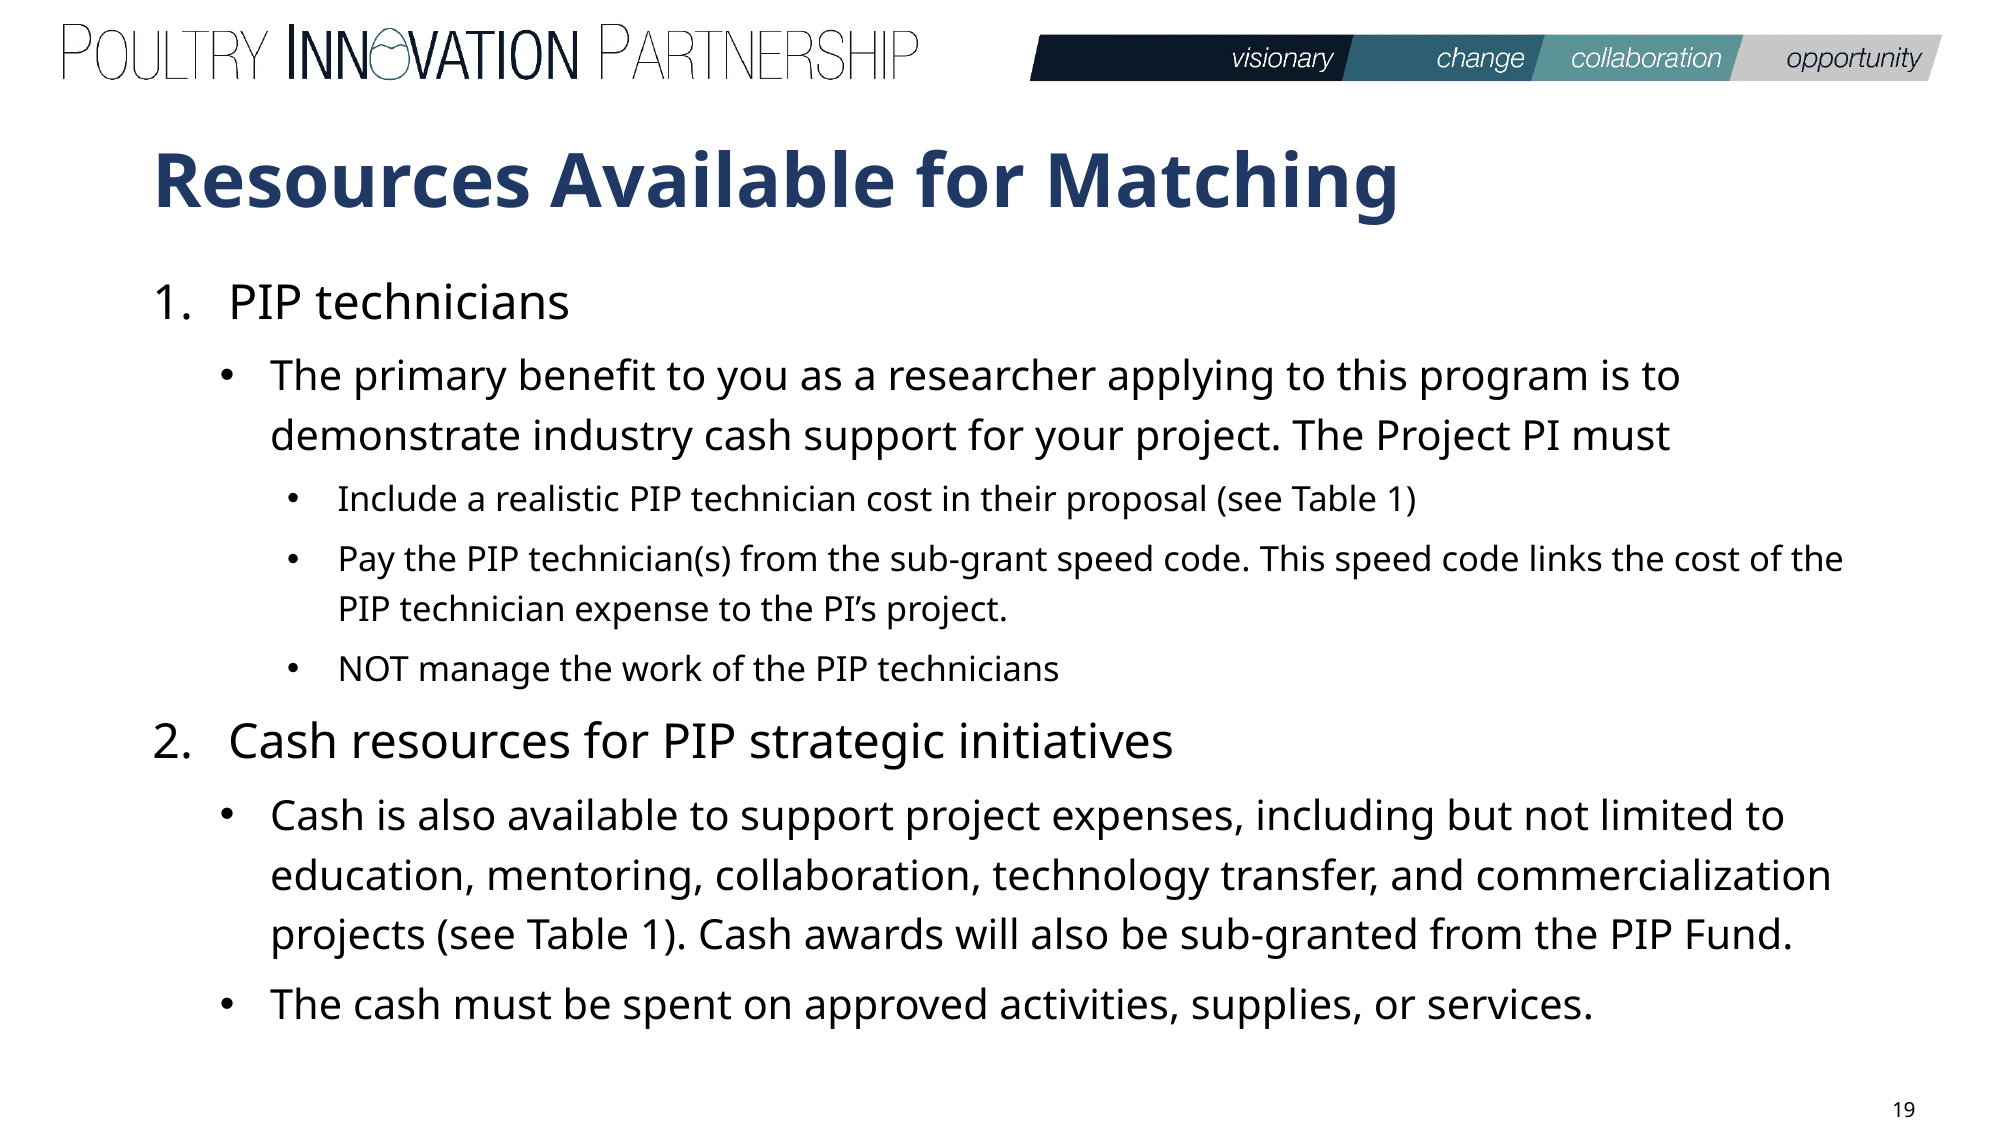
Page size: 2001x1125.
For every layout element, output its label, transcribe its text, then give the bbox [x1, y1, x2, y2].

title Resources Available for Matching [137, 121, 1863, 233]
picture [1026, 32, 1946, 85]
list PIP technicians The primary benefit to you as a researcher applying to this program is to demonstrate industry cash support for your project. The Project PI must Include a realistic PIP technician cost in their proposal (see Table 1) Pay the PIP technician(s) from the sub-grant speed code. This speed code links the cost of the PIP technician expense to the PI’s project. NOT manage the work of the PIP technicians Cash resources for PIP strategic initiatives Cash is also available to support project expenses, including but not limited to education, mentoring, collaboration, technology transfer, and commercialization projects (see Table 1). Cash awards will also be sub-granted from the PIP Fund. The cash must be spent on approved activities, supplies, or services. [137, 251, 1863, 1061]
picture [13, 20, 929, 82]
